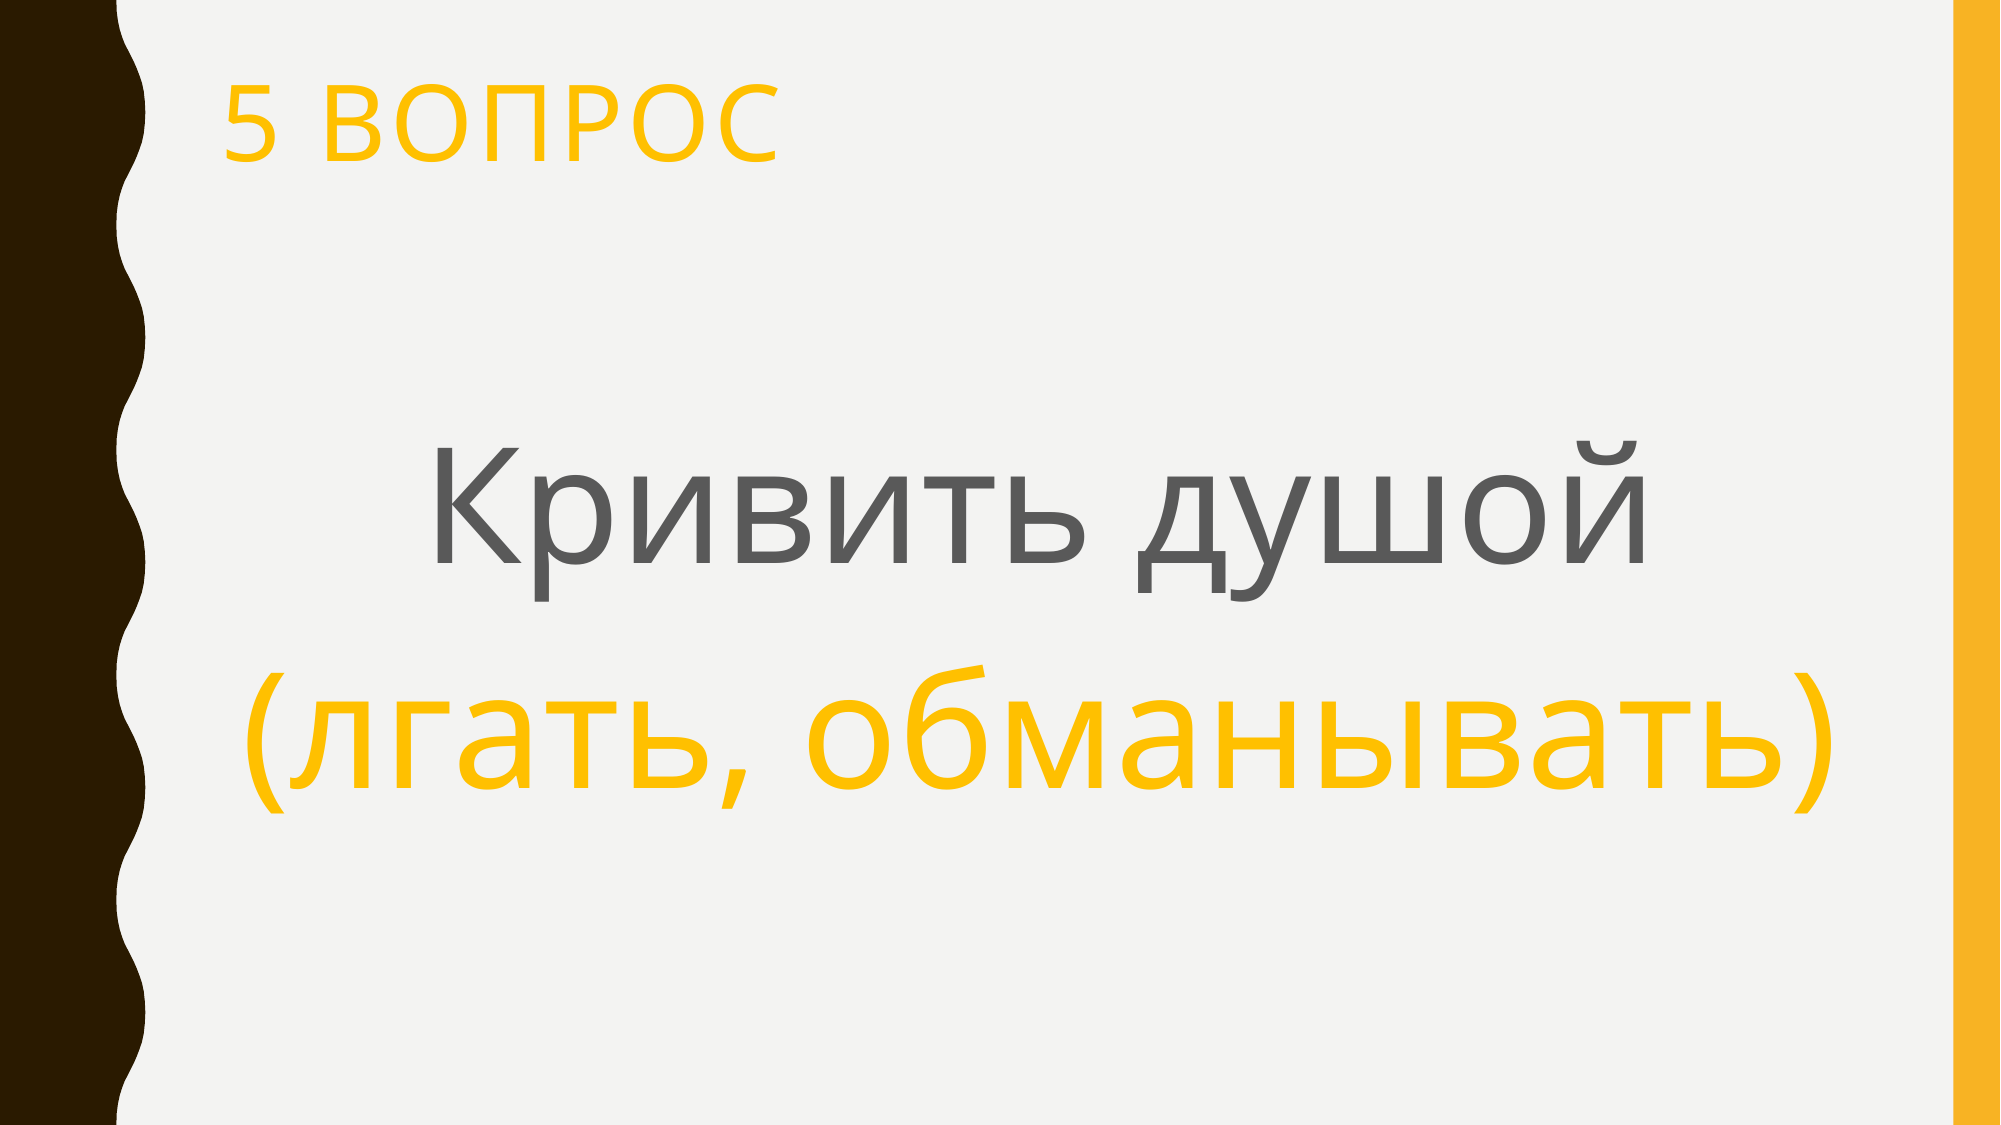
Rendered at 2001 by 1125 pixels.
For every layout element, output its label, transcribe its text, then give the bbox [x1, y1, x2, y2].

list Кривить душой (лгать, обманывать) [205, 375, 1875, 965]
title 5 вопрос [205, 62, 1875, 308]
